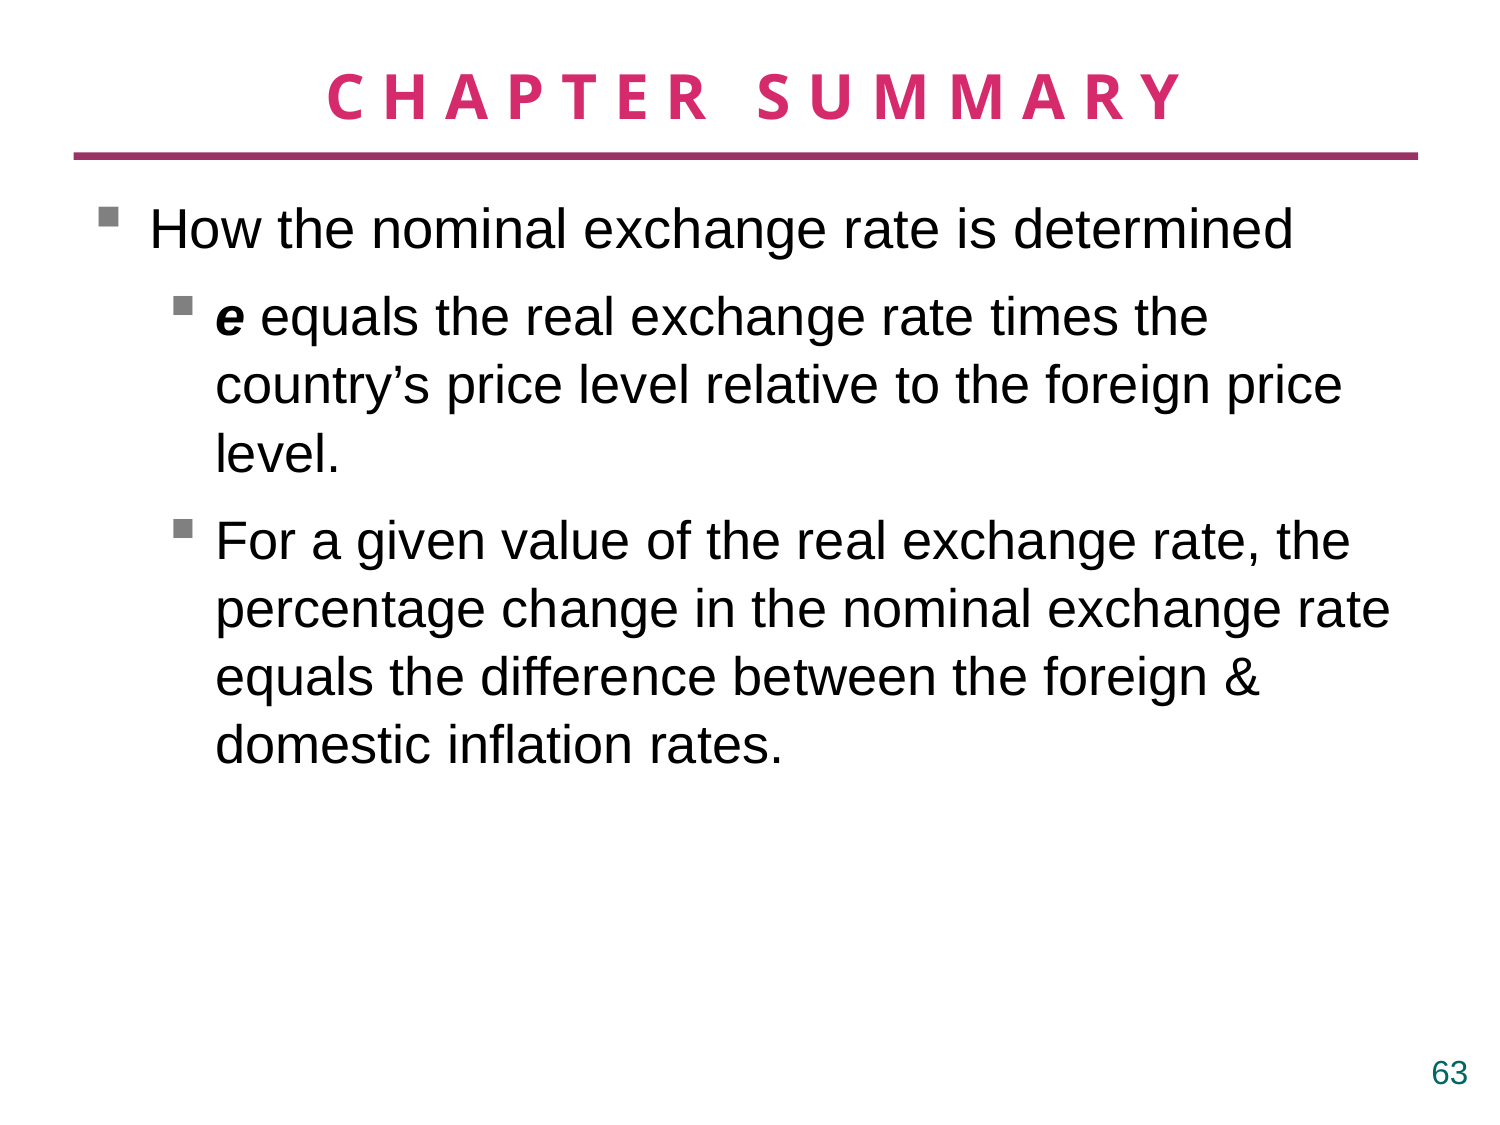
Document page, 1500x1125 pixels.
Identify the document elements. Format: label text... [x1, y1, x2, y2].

title CHAPTER SUMMARY [76, 46, 1430, 139]
text_box 62 [1386, 1051, 1469, 1100]
text_box [72, 150, 1420, 162]
list How the nominal exchange rate is determined e equals the real exchange rate times the country’s price level relative to the foreign price level. For a given value of the real exchange rate, the percentage change in the nominal exchange rate equals the difference between the foreign & domestic inflation rates. [78, 181, 1425, 1035]
